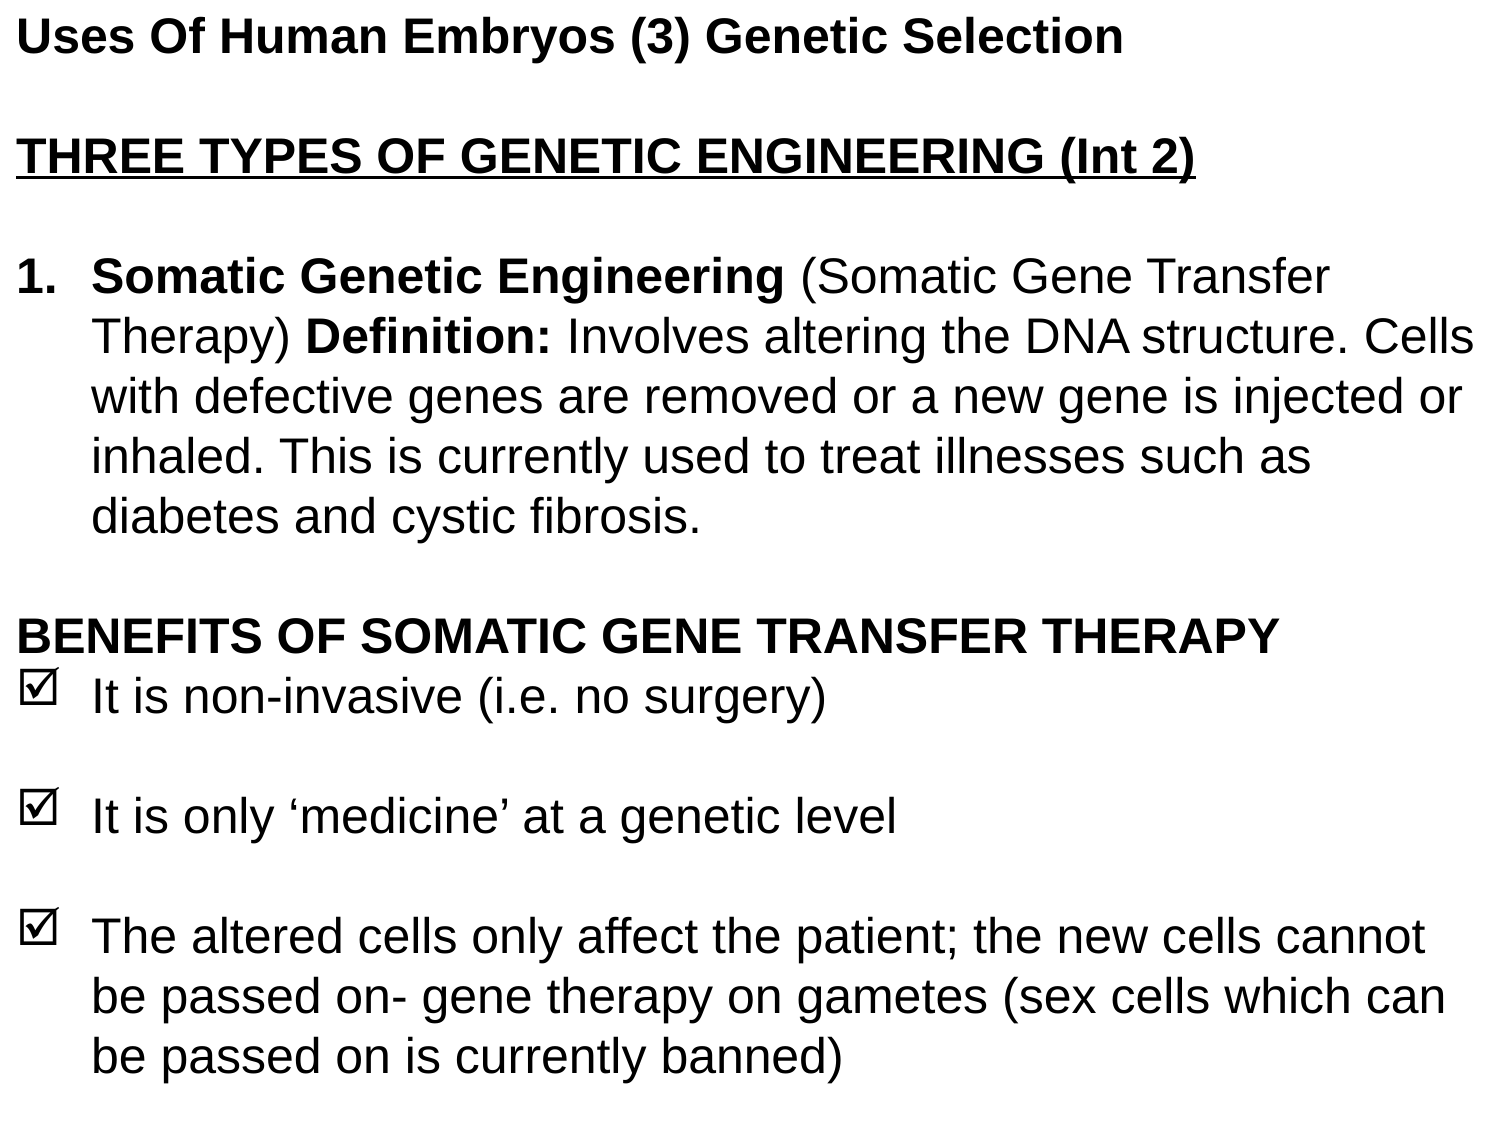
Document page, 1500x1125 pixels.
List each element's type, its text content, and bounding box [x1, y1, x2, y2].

text_box Uses Of Human Embryos (3) Genetic Selection THREE TYPES OF GENETIC ENGINEERING (Int 2) Somatic Genetic Engineering (Somatic Gene Transfer Therapy) Definition: Involves altering the DNA structure. Cells with defective genes are removed or a new gene is injected or inhaled. This is currently used to treat illnesses such as diabetes and cystic fibrosis. BENEFITS OF SOMATIC GENE TRANSFER THERAPY It is non-invasive (i.e. no surgery) It is only ‘medicine’ at a genetic level The altered cells only affect the patient; the new cells cannot be passed on- gene therapy on gametes (sex cells which can be passed on is currently banned) [1, 0, 1500, 1125]
